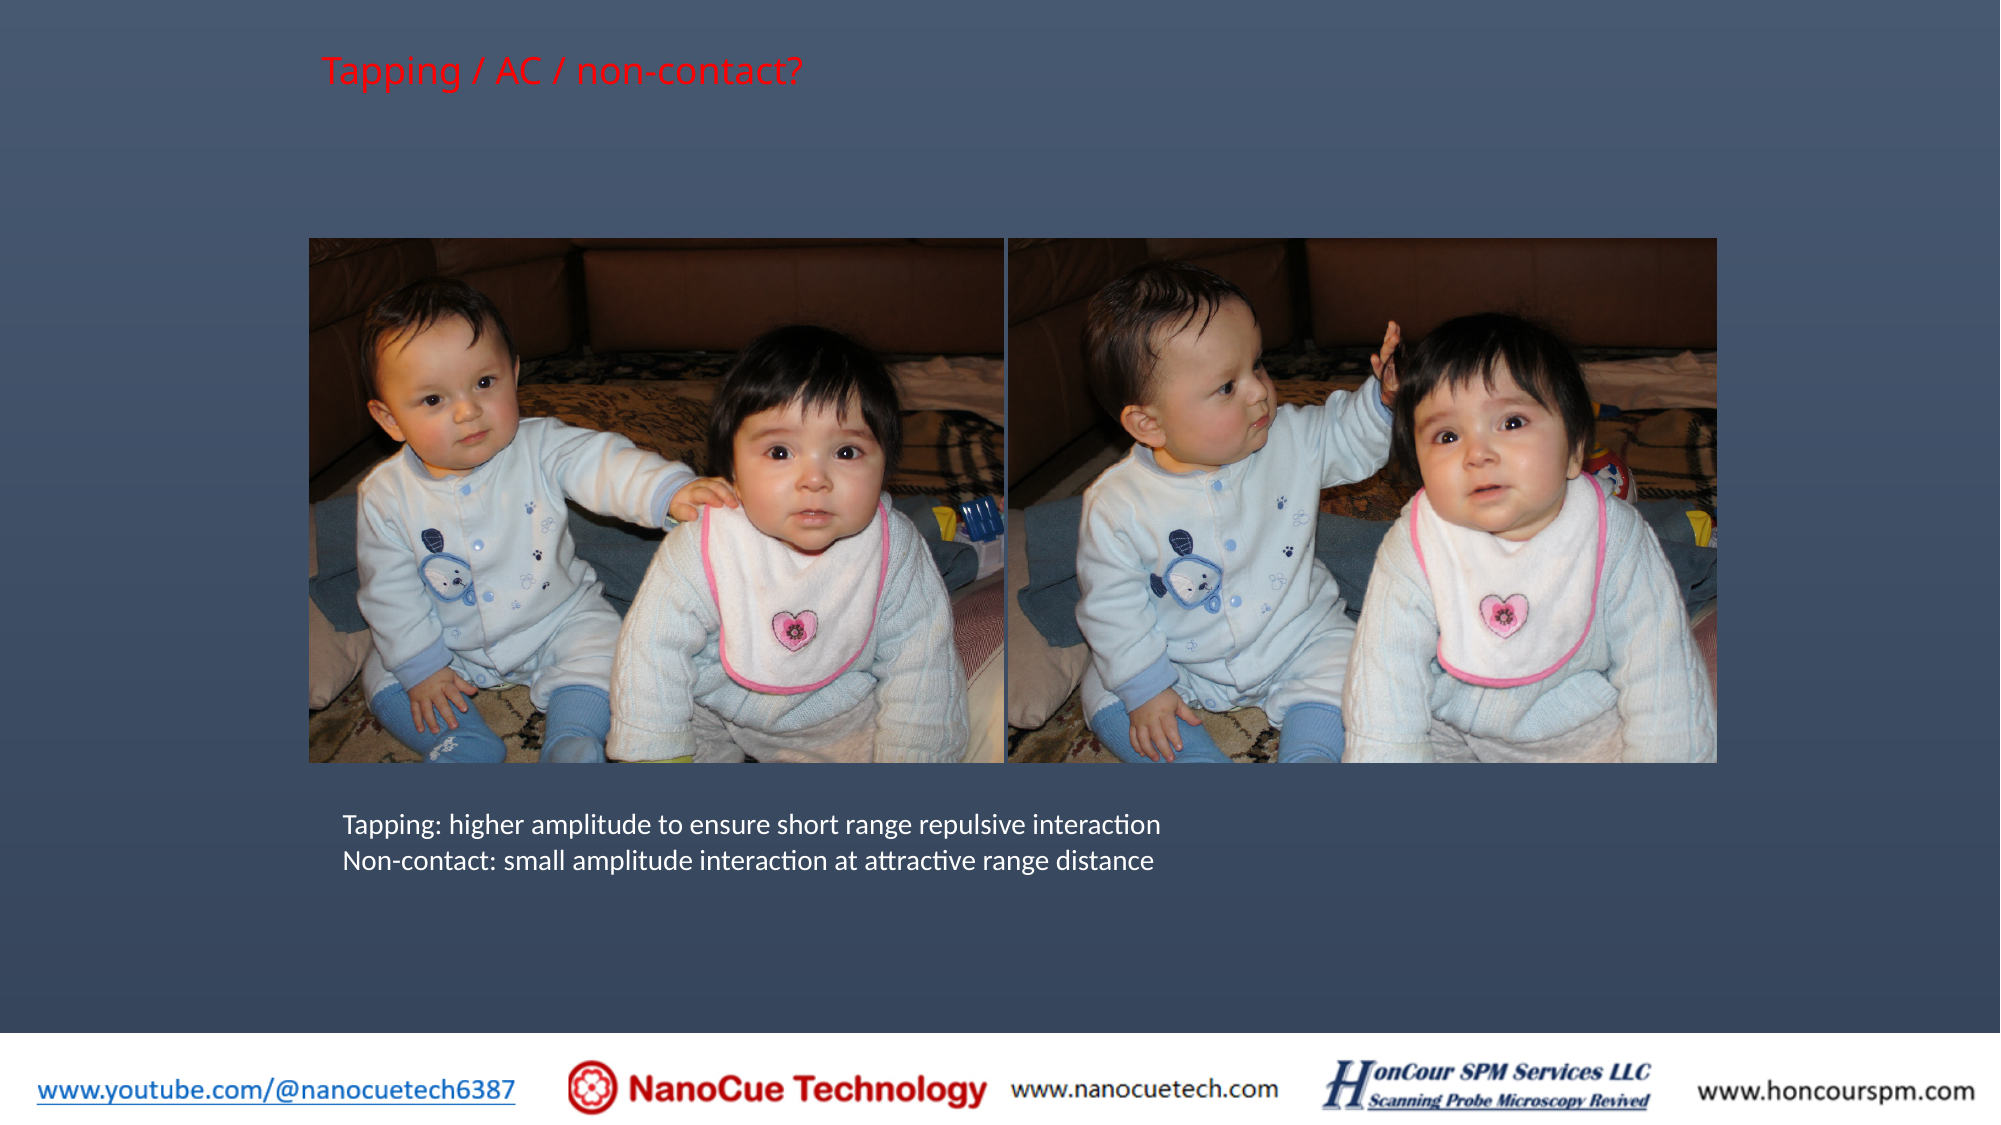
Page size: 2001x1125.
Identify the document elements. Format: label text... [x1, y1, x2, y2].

picture [0, 1033, 2000, 1125]
picture [1008, 238, 1717, 763]
text_box Tapping: higher amplitude to ensure short range repulsive interaction Non-contact: small amplitude interaction at attractive range distance [327, 798, 1670, 884]
text_box Tapping / AC / non-contact? [306, 39, 1670, 185]
picture [309, 238, 1004, 763]
